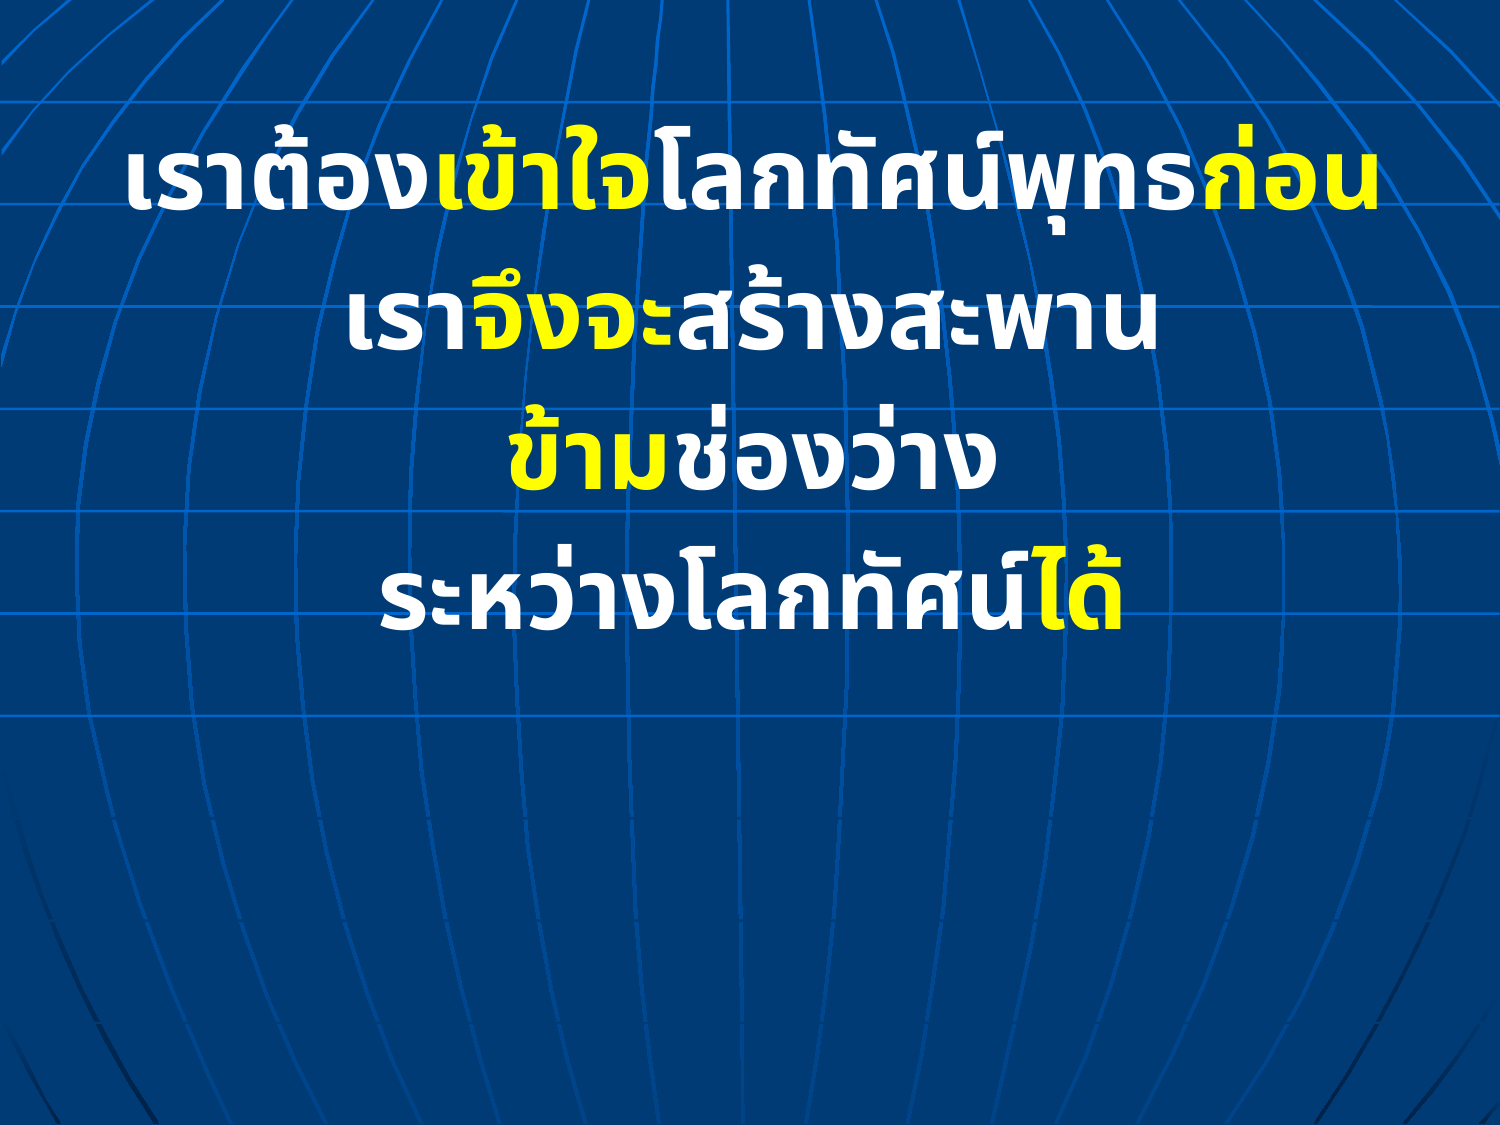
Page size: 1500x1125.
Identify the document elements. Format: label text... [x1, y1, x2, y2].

list เราต้องเข้าใจโลกทัศน์พุทธก่อน เราจึงจะสร้างสะพาน ข้ามช่องว่าง ระหว่างโลกทัศน์ได้ [5, 101, 1500, 1079]
